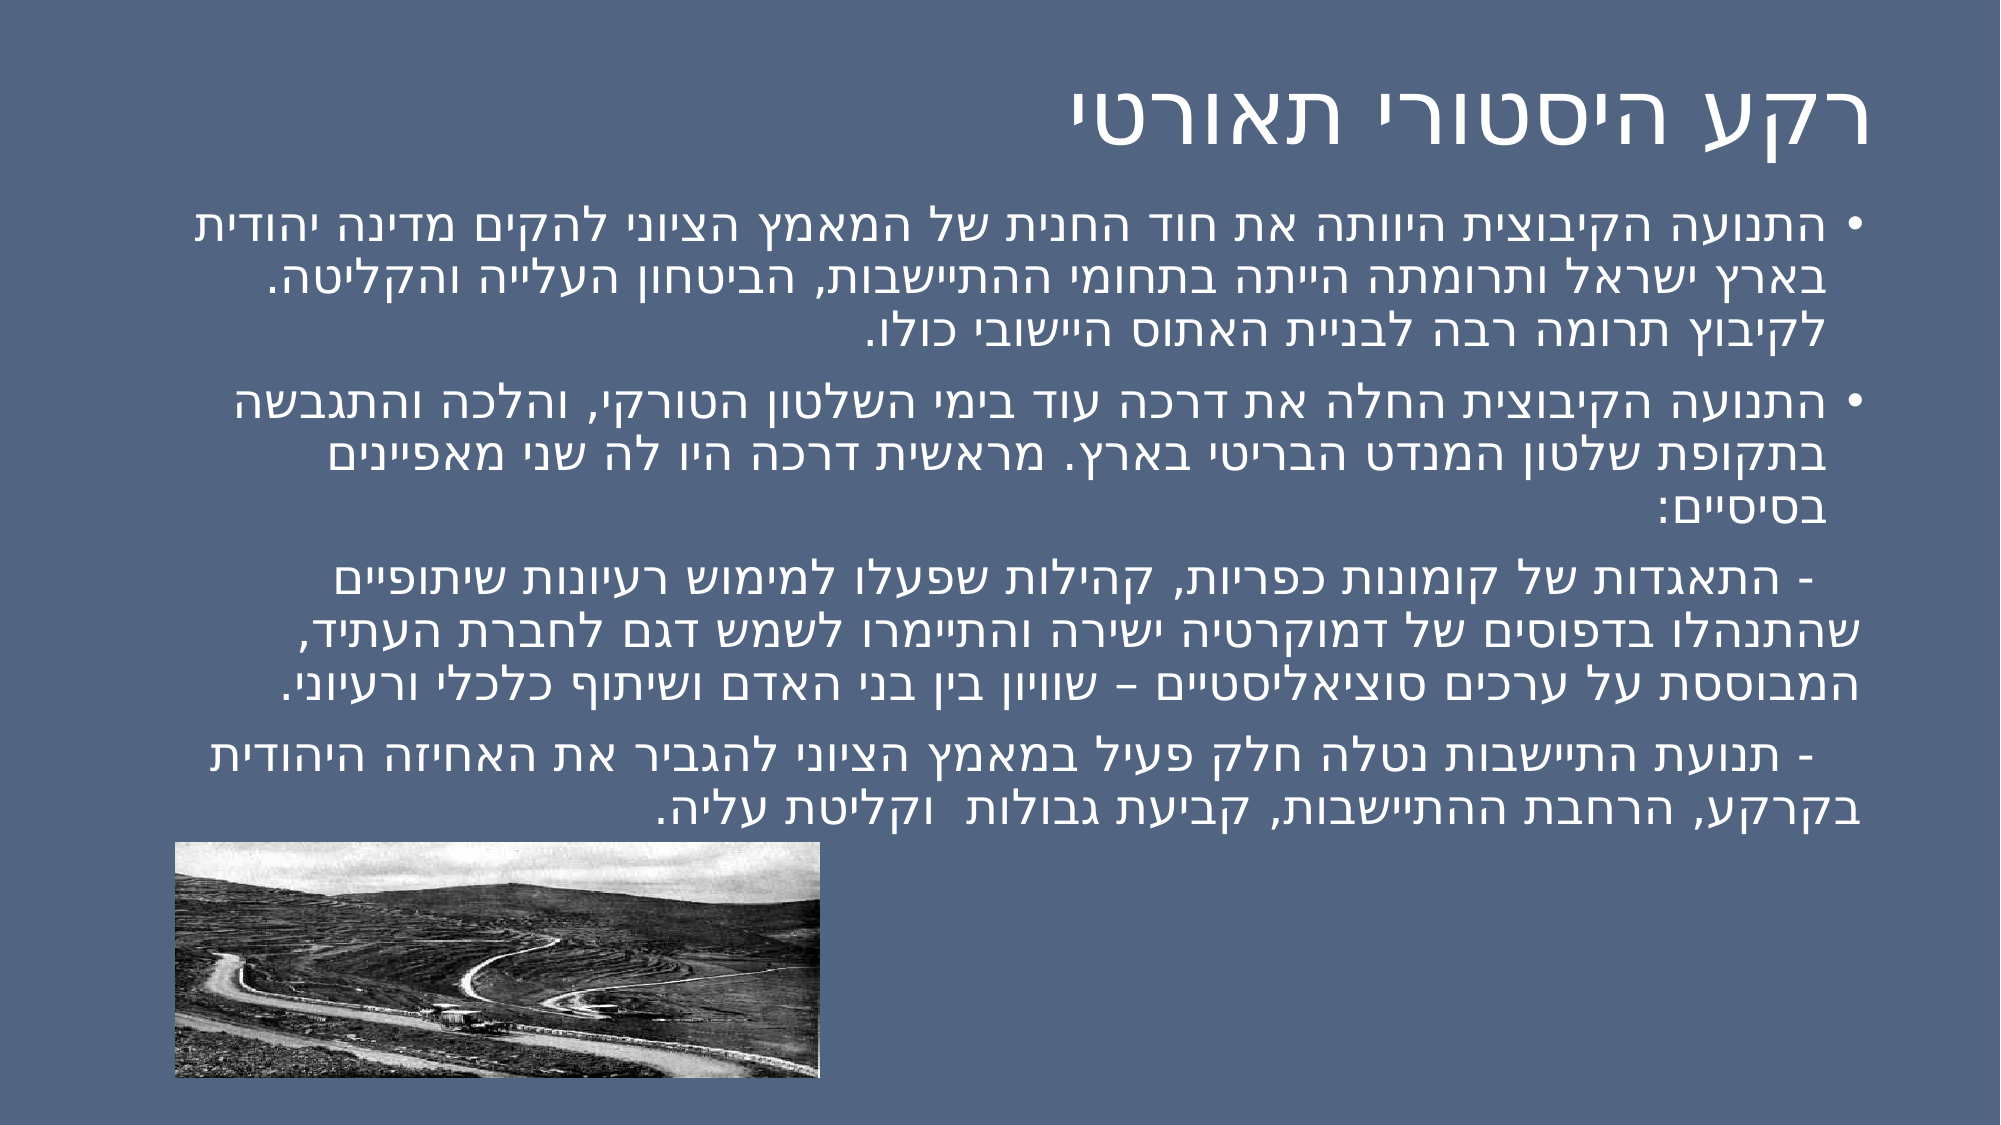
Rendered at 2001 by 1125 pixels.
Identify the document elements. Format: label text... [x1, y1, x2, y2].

title רקע היסטורי תאורטי [137, 55, 1892, 176]
picture [175, 842, 820, 1079]
list התנועה הקיבוצית היוותה את חוד החנית של המאמץ הציוני להקים מדינה יהודית בארץ ישראל ותרומתה הייתה בתחומי ההתיישבות, הביטחון העלייה והקליטה. לקיבוץ תרומה רבה לבניית האתוס היישובי כולו. התנועה הקיבוצית החלה את דרכה עוד בימי השלטון הטורקי, והלכה והתגבשה בתקופת שלטון המנדט הבריטי בארץ. מראשית דרכה היו לה שני מאפיינים בסיסיים: - התאגדות של קומונות כפריות, קהילות שפעלו למימוש רעיונות שיתופיים שהתנהלו בדפוסים של דמוקרטיה ישירה והתיימרו לשמש דגם לחברת העתיד, המבוססת על ערכים סוציאליסטיים – שוויון בין בני האדם ושיתוף כלכלי ורעיוני. - תנועת התיישבות נטלה חלק פעיל במאמץ הציוני להגביר את האחיזה היהודית בקרקע, הרחבת ההתיישבות, קביעת גבולות וקליטת עליה. [152, 191, 1877, 843]
